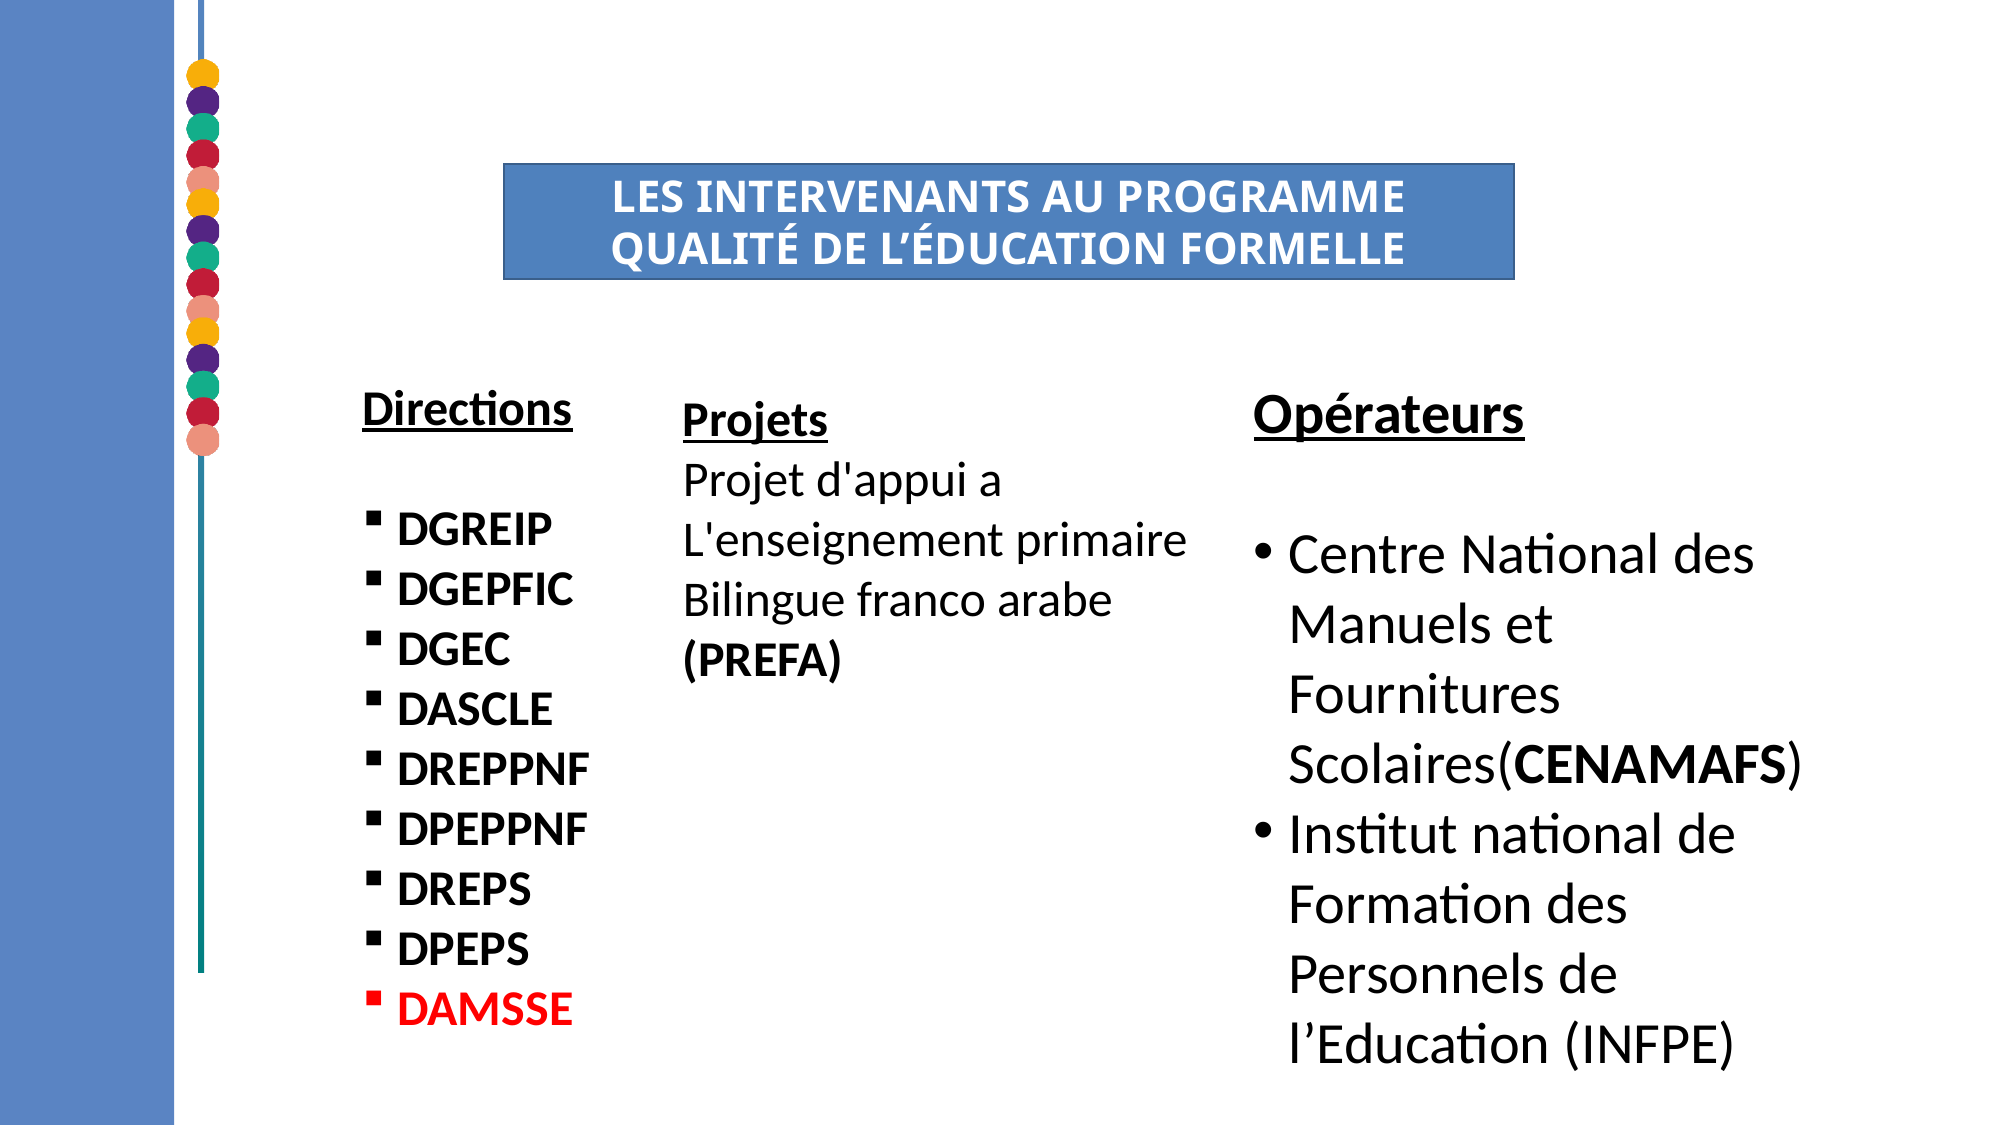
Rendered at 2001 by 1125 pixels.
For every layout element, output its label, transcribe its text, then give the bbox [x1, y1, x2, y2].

text_box Les intervenants au programme Qualité de l’éducation formelle [503, 163, 1515, 280]
text_box Opérateurs Centre National des Manuels et Fournitures Scolaires(CENAMAFS) Institut national de Formation des Personnels de l’Education (INFPE) [1239, 367, 1855, 1125]
text_box Directions DGREIP DGEPFIC DGEC DASCLE DREPPNF DPEPPNF DREPS DPEPS DAMSSE [347, 367, 617, 1103]
text_box Projets Projet d'appui a L'enseignement primaire Bilingue franco arabe (PREFA) [668, 379, 1213, 694]
picture [186, 59, 220, 456]
